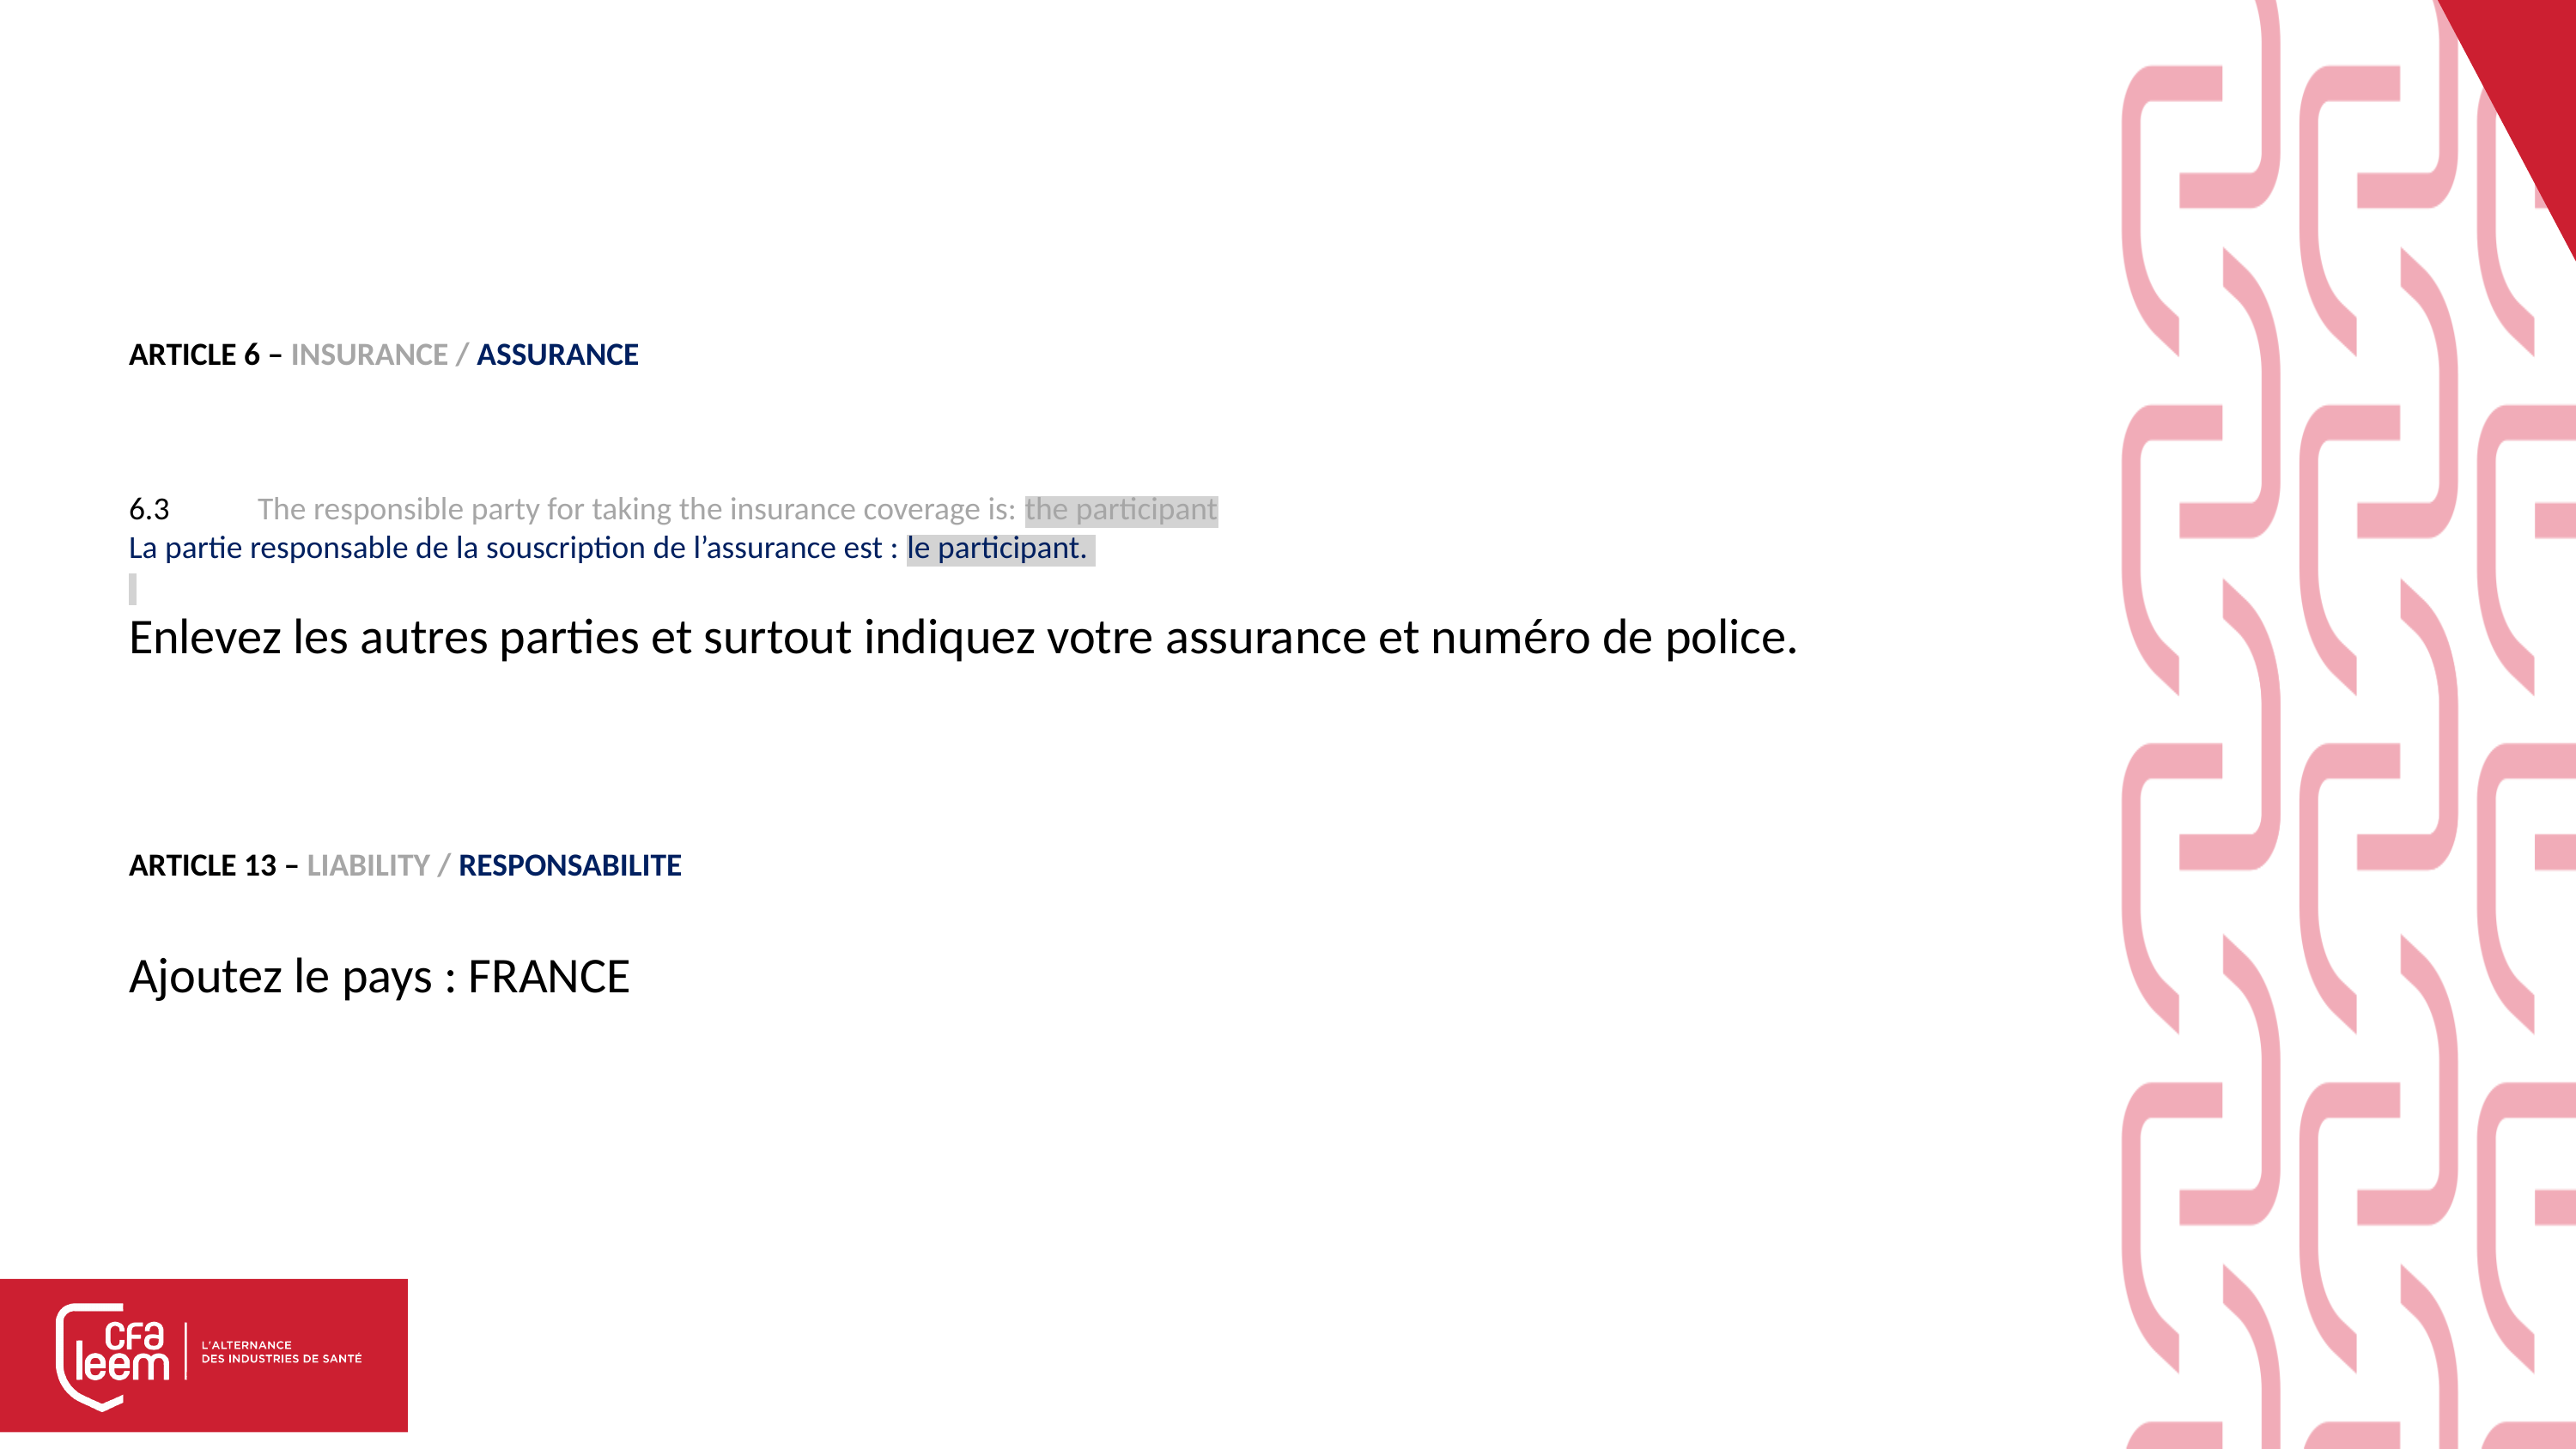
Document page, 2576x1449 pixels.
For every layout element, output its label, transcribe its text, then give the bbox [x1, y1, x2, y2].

list ARTICLE 6 – INSURANCE / ASSURANCE 6.3 The responsible party for taking the insurance coverage is: the participant La partie responsable de la souscription de l’assurance est : le participant. Enlevez les autres parties et surtout indiquez votre assurance et numéro de police. ARTICLE 13 – LIABILITY / RESPONSABILITE Ajoutez le pays : FRANCE [129, 333, 2003, 1049]
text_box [2007, 0, 2576, 1449]
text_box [0, 1271, 409, 1433]
